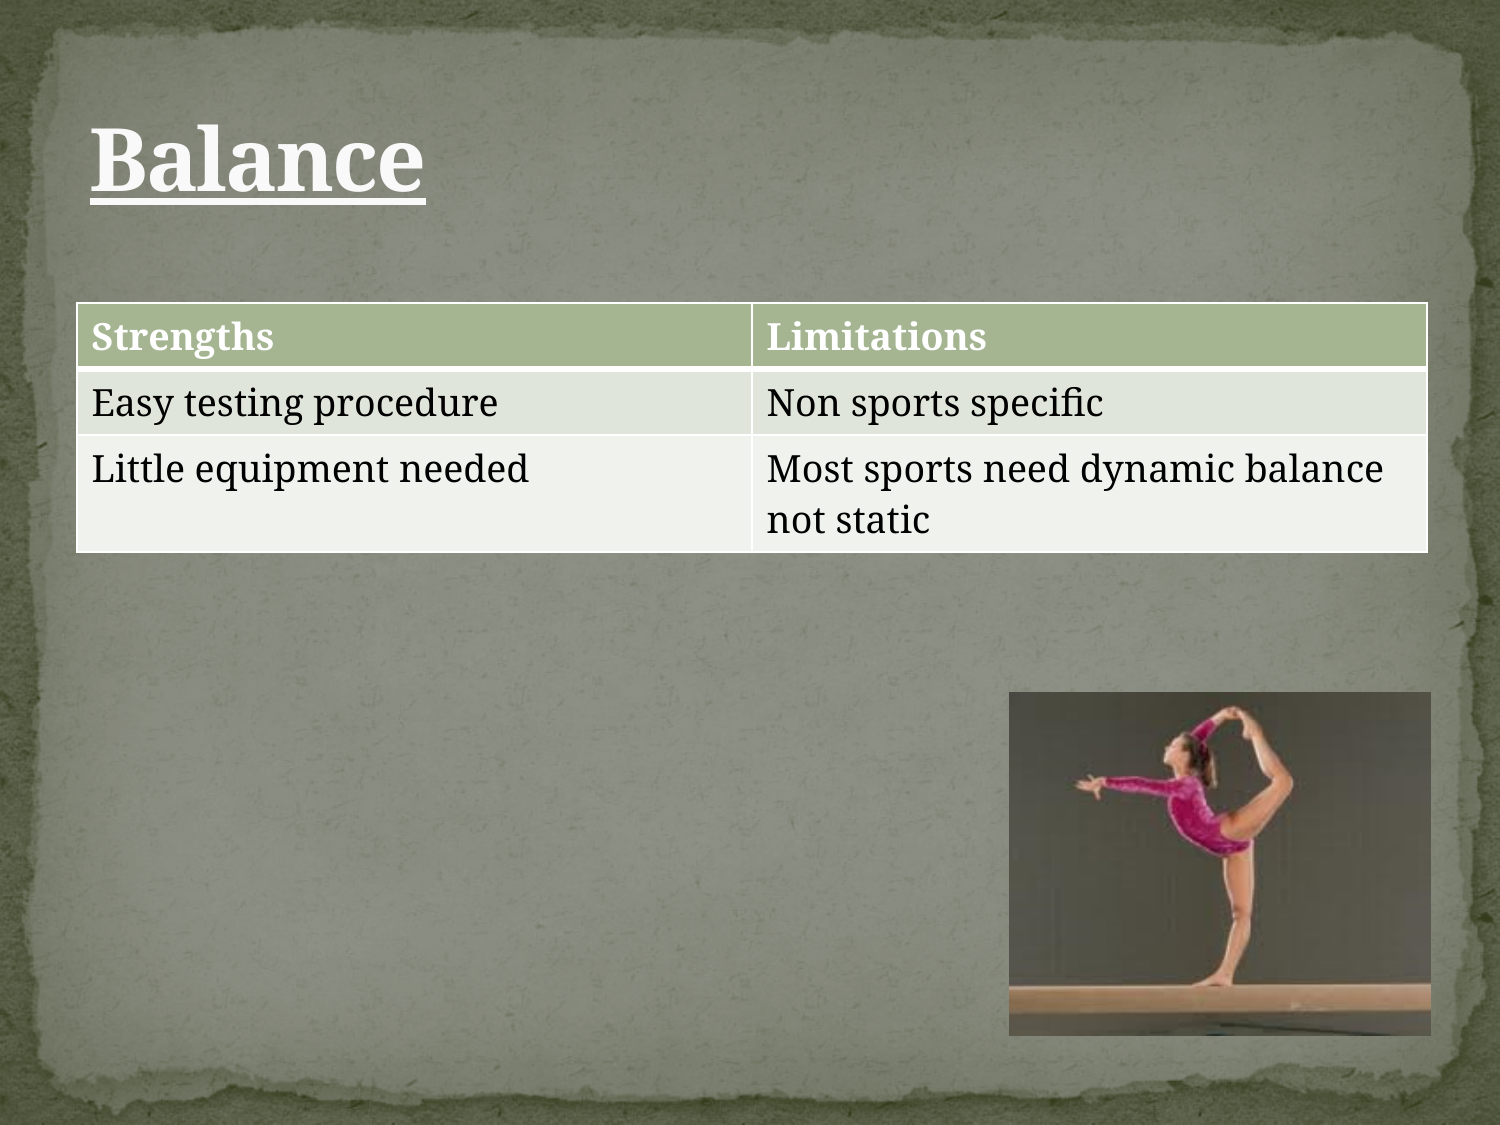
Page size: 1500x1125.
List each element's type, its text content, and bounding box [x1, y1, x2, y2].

title Balance [74, 24, 1425, 225]
table_cell Easy testing procedure [78, 372, 751, 434]
table_cell Most sports need dynamic balance not static [753, 436, 1426, 551]
table_header Limitations [753, 304, 1426, 366]
picture [1009, 692, 1431, 1036]
table_header Strengths [78, 304, 751, 366]
table_cell Little equipment needed [78, 436, 751, 551]
table_cell Non sports specific [753, 372, 1426, 434]
